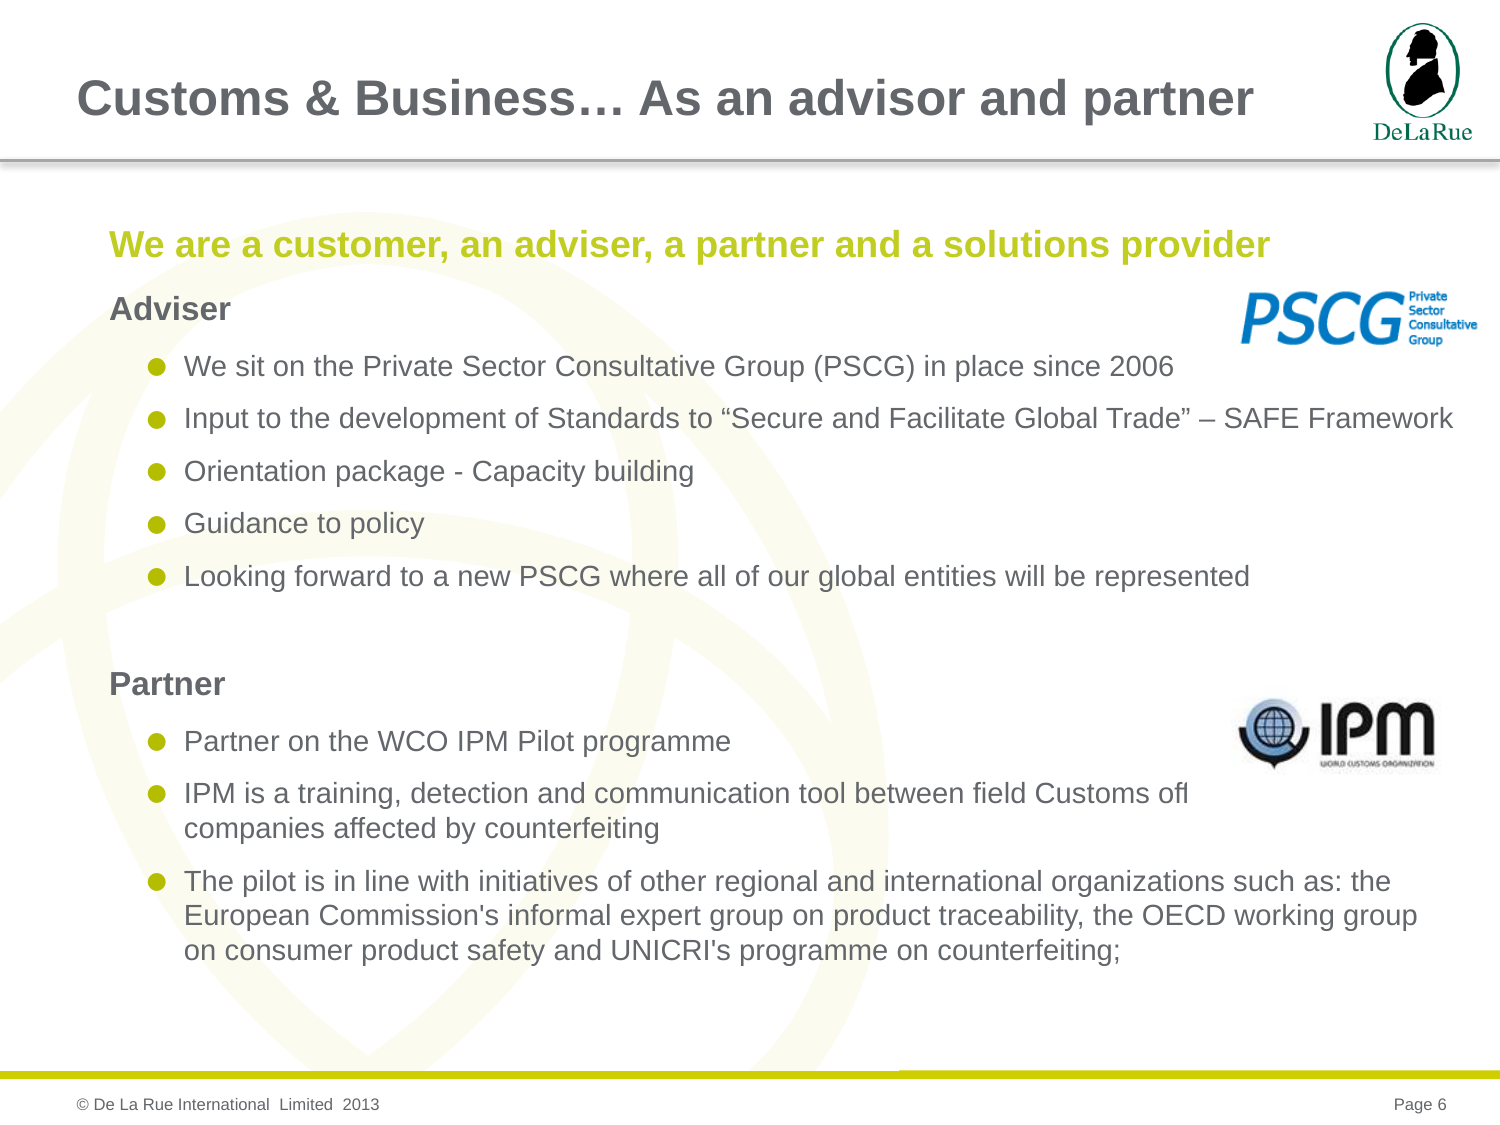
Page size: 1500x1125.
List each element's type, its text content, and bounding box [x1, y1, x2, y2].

slide_number Page 6 [1268, 1092, 1448, 1125]
picture [0, 195, 900, 1071]
list We are a customer, an adviser, a partner and a solutions provider Adviser We sit on the Private Sector Consultative Group (PSCG) in place since 2006 Input to the development of Standards to “Secure and Facilitate Global Trade” – SAFE Framework Orientation package - Capacity building Guidance to policy Looking forward to a new PSCG where all of our global entities will be represented Partner Partner on the WCO IPM Pilot programme IPM is a training, detection and communication tool between field Customs officers and companies affected by counterfeiting The pilot is in line with initiatives of other regional and international organizations such as: the European Commission's informal expert group on product traceability, the OECD working group on consumer product safety and UNICRI's programme on counterfeiting; [904, 219, 1459, 1059]
picture [1213, 278, 1488, 362]
picture [1186, 652, 1487, 822]
title Customs & Business… As an advisor and partner [76, 7, 1365, 126]
picture [1373, 23, 1472, 140]
